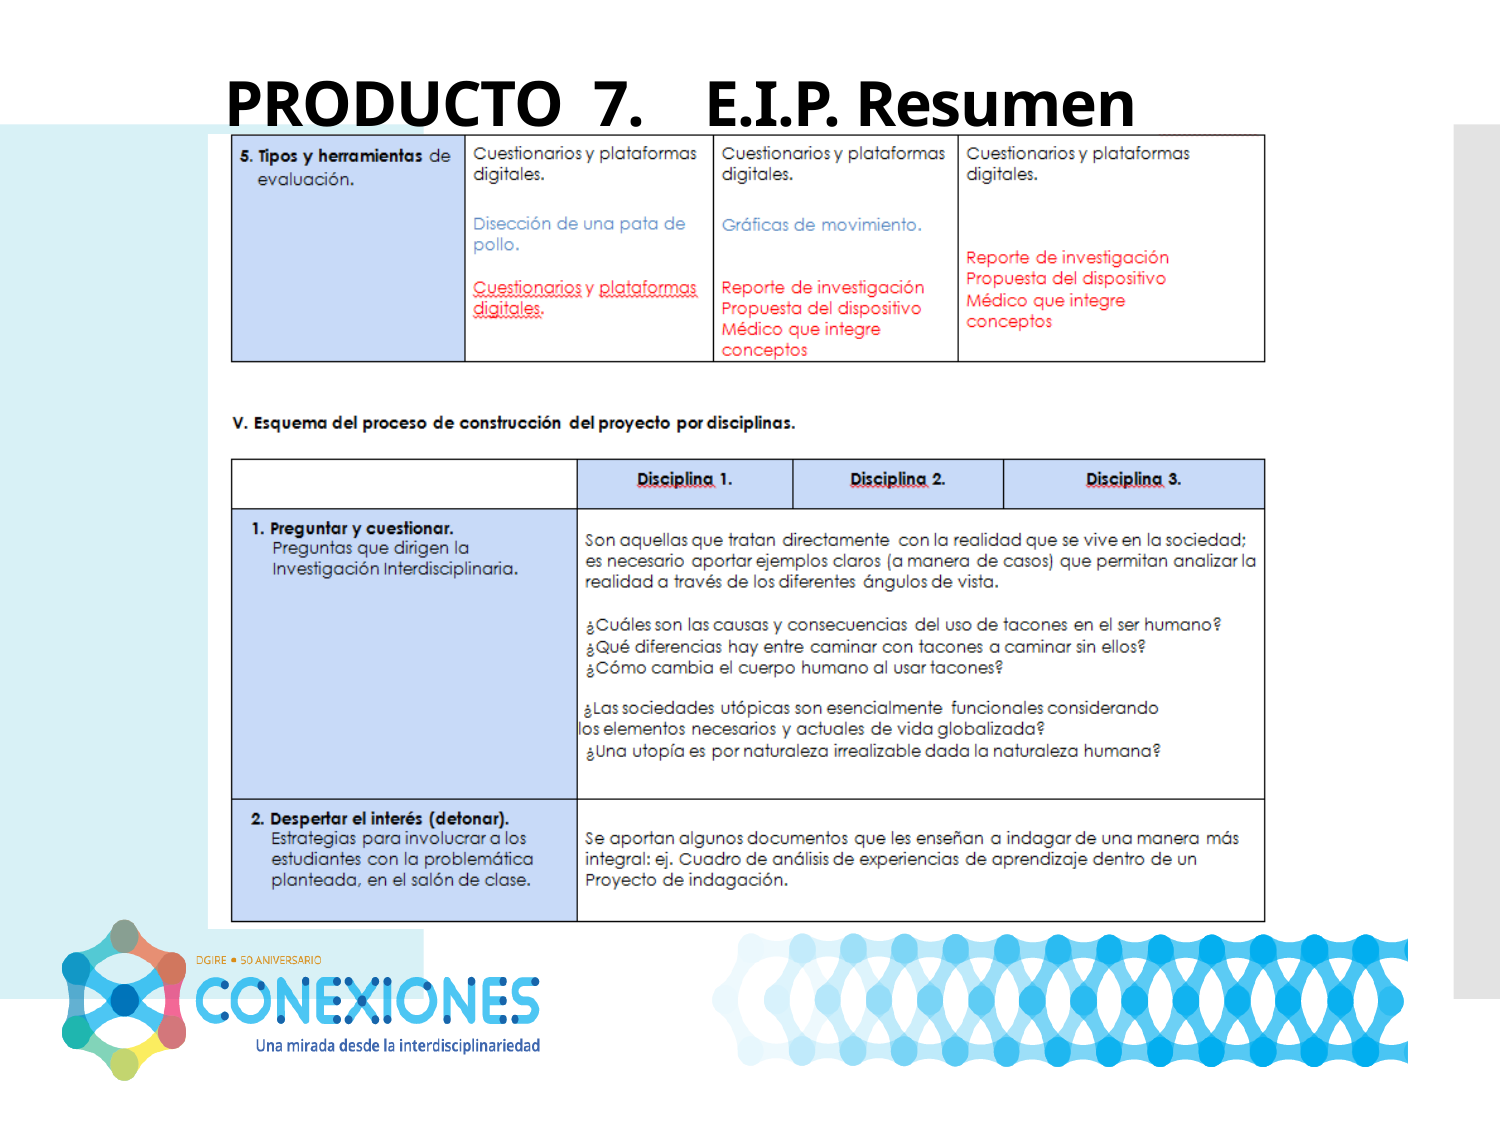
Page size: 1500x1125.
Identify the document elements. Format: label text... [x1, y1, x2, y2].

picture [11, 134, 1413, 1099]
title PRODUCTO 7. E.I.P. Resumen [73, 51, 1319, 161]
